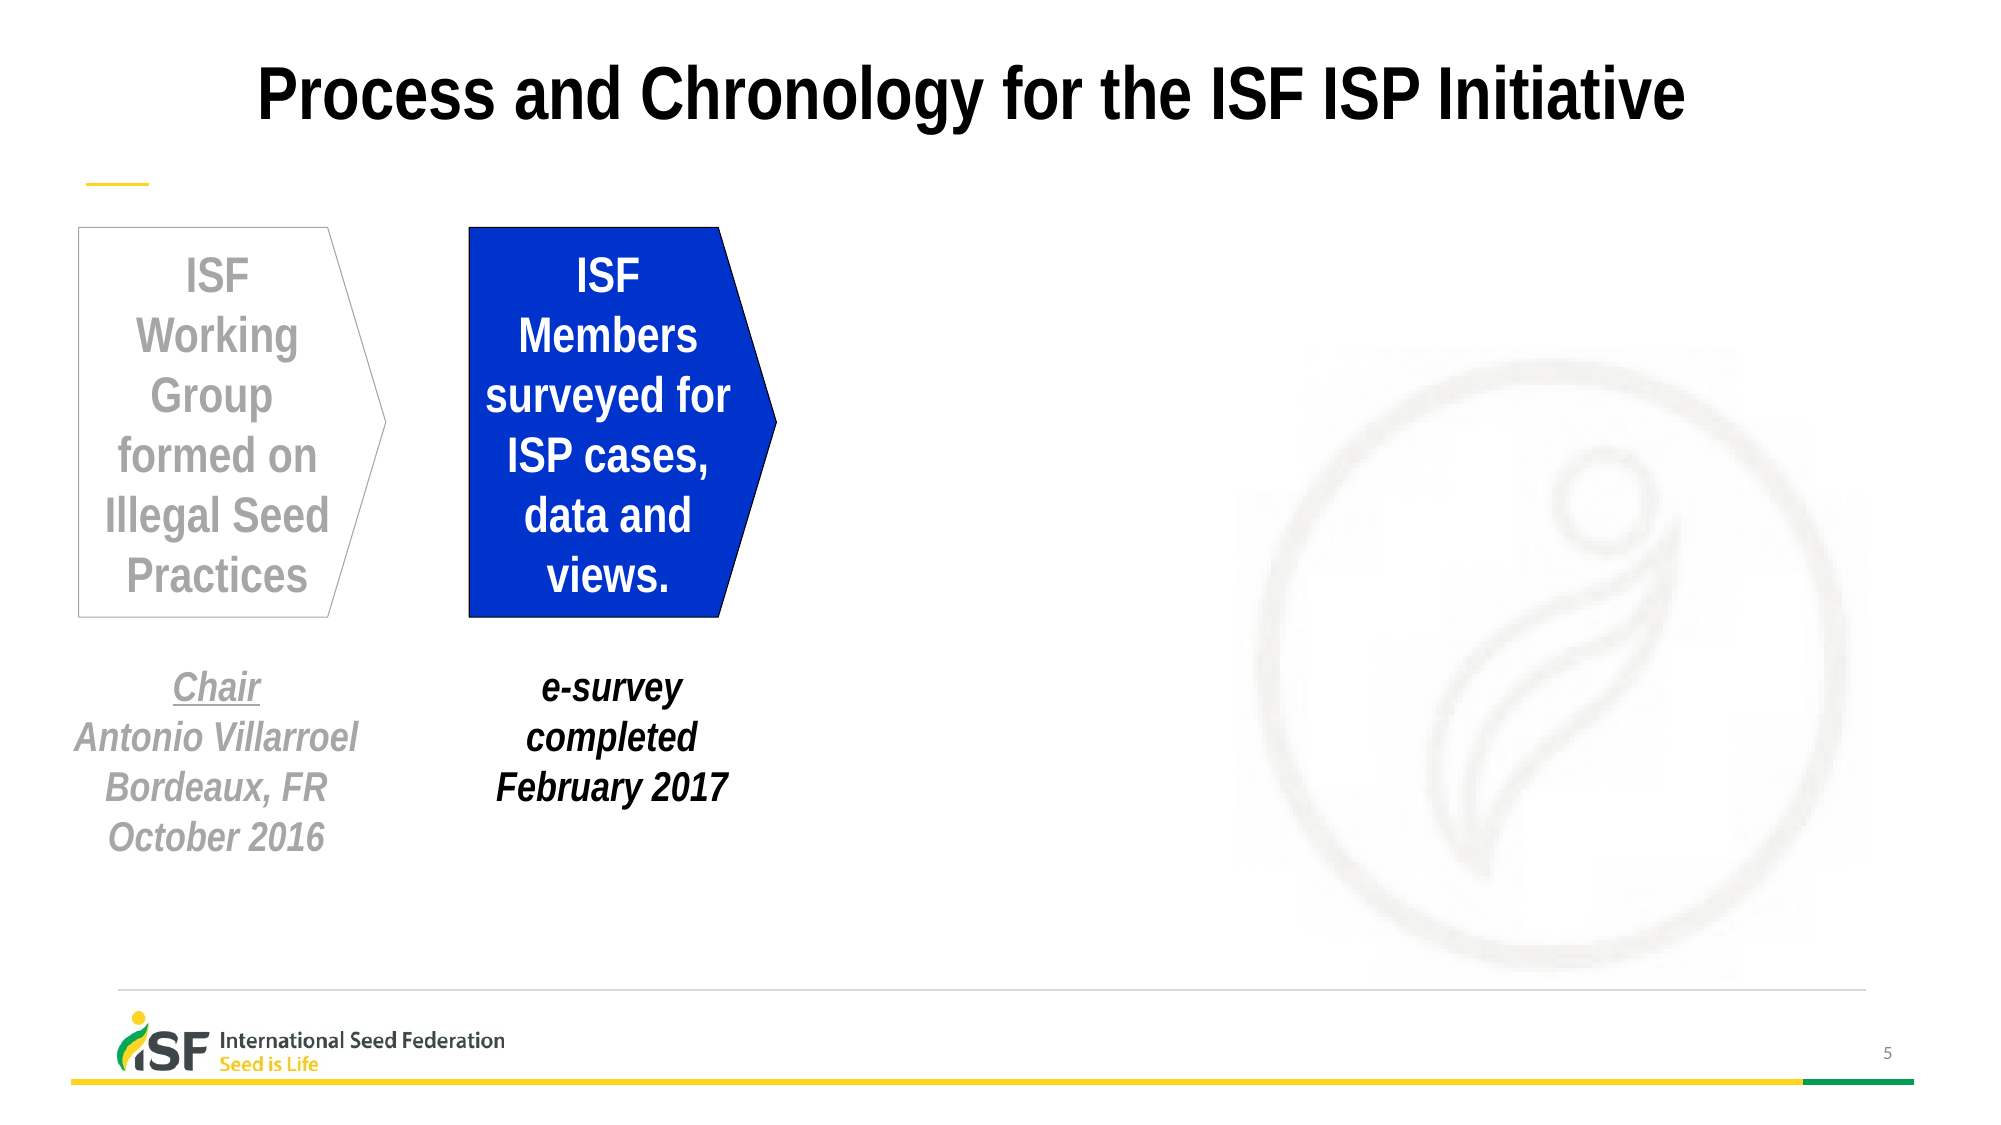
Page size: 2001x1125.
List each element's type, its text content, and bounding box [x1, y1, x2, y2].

text_box ISF Members surveyed for ISP cases, data and views. [467, 225, 779, 620]
text_box ISF Working Group formed on Illegal Seed Practices [76, 225, 388, 620]
picture [117, 1011, 504, 1071]
text_box Chair Antonio Villarroel Bordeaux, FR October 2016 [35, 652, 398, 868]
slide_number 5 [1440, 1022, 1908, 1083]
text_box e-survey completed February 2017 [447, 652, 777, 818]
text_box Process and Chronology for the ISF ISP Initiative [55, 42, 1891, 138]
